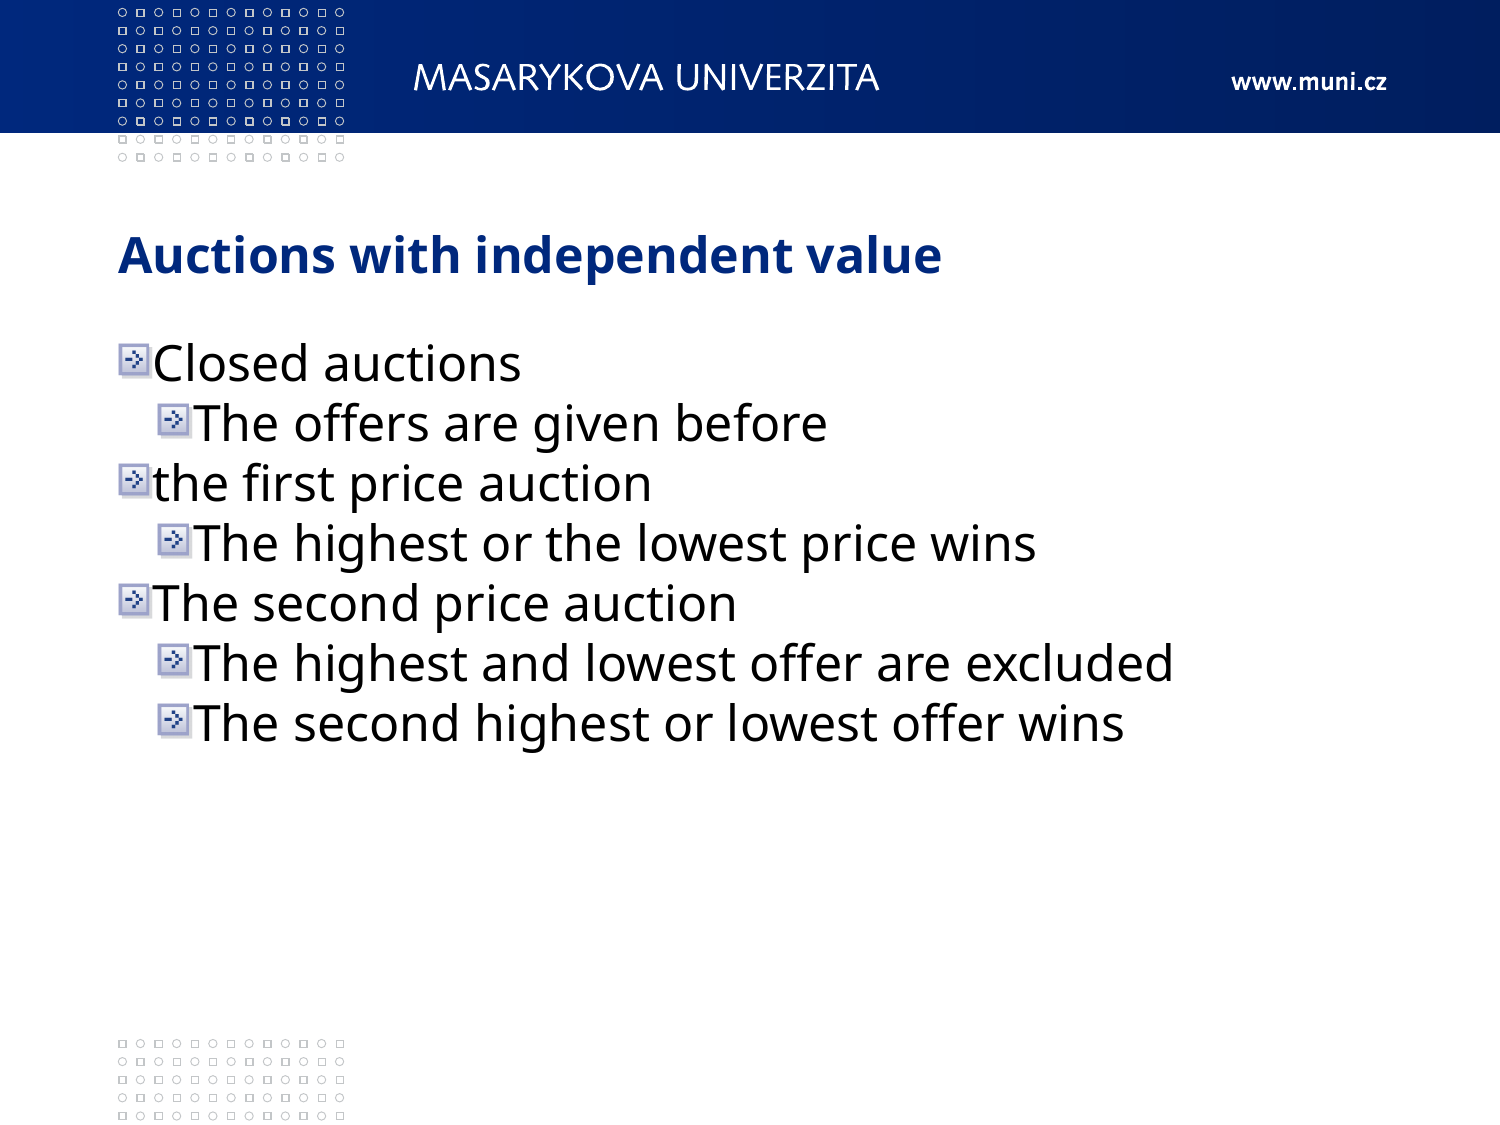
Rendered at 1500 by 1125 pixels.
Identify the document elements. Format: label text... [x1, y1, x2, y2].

picture [118, 343, 153, 379]
picture [157, 643, 193, 679]
picture [157, 403, 193, 439]
picture [157, 523, 193, 559]
text_box Auctions with independent value [118, 184, 1403, 291]
picture [157, 703, 193, 739]
picture [118, 583, 153, 619]
text_box Closed auctions The offers are given before the first price auction The highest or the lowest price wins The second price auction The highest and lowest offer are excluded The second highest or lowest offer wins [118, 331, 1469, 1006]
picture [118, 463, 153, 499]
